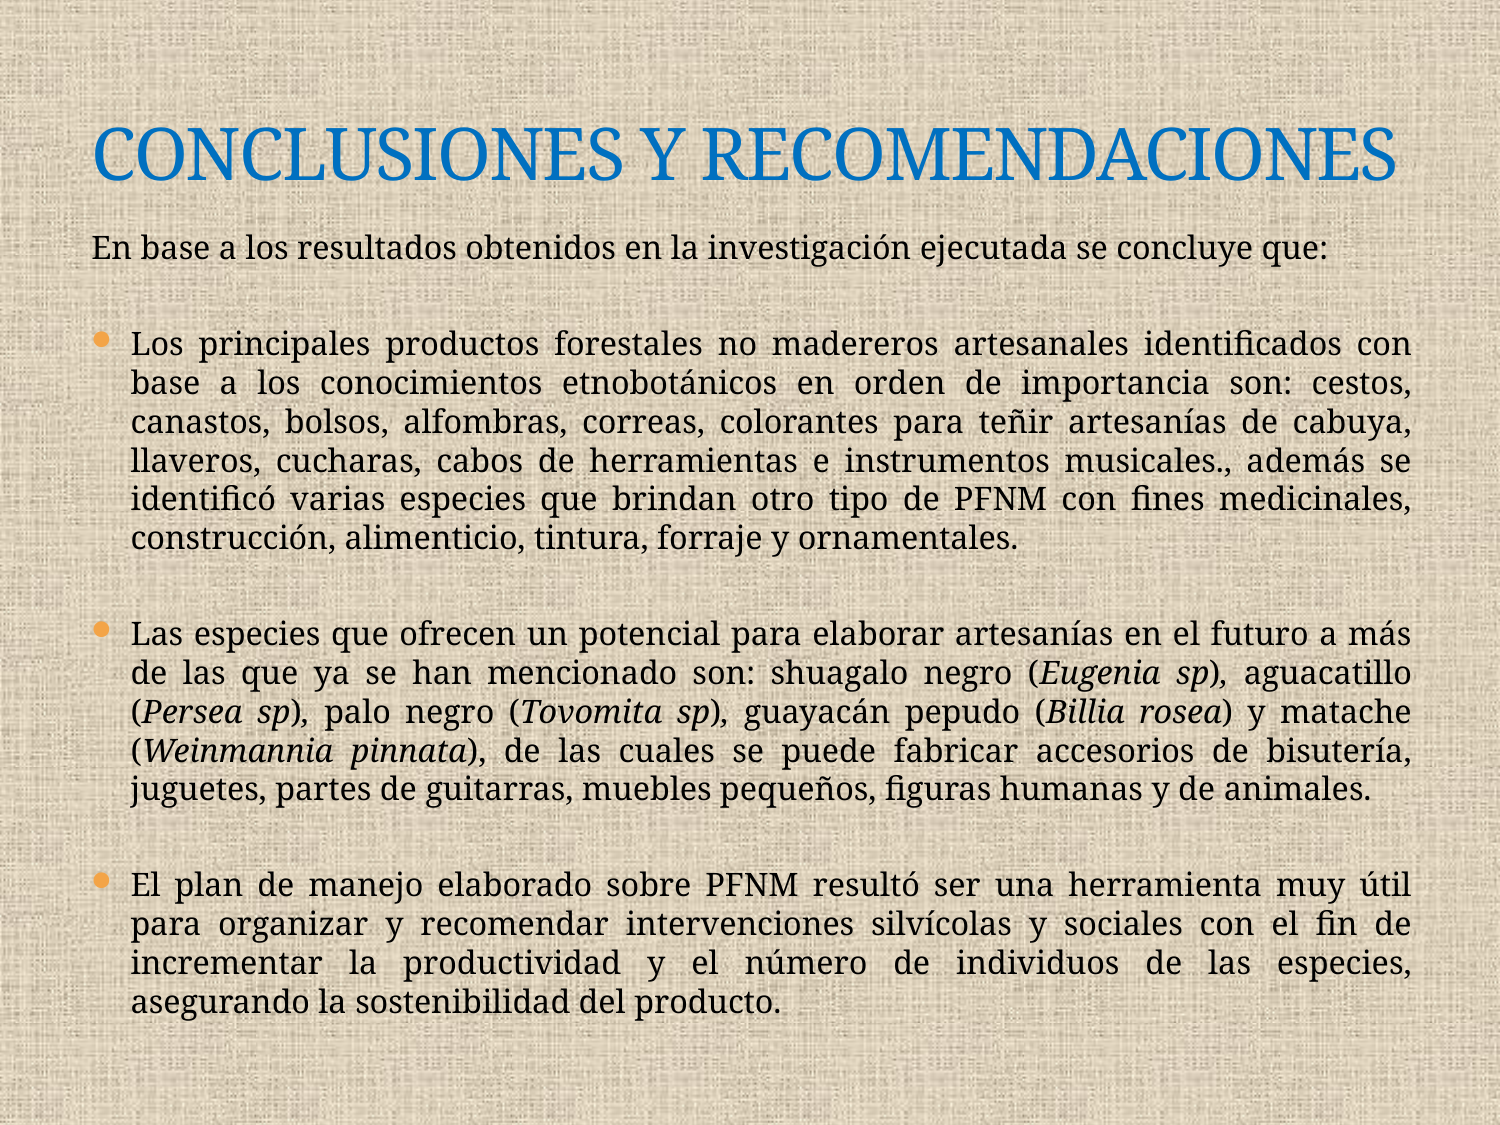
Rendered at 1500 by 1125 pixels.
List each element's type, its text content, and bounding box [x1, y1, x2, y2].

list En base a los resultados obtenidos en la investigación ejecutada se concluye que: Los principales productos forestales no madereros artesanales identificados con base a los conocimientos etnobotánicos en orden de importancia son: cestos, canastos, bolsos, alfombras, correas, colorantes para teñir artesanías de cabuya, llaveros, cucharas, cabos de herramientas e instrumentos musicales., además se identificó varias especies que brindan otro tipo de PFNM con fines medicinales, construcción, alimenticio, tintura, forraje y ornamentales. Las especies que ofrecen un potencial para elaborar artesanías en el futuro a más de las que ya se han mencionado son: shuagalo negro (Eugenia sp), aguacatillo (Persea sp), palo negro (Tovomita sp), guayacán pepudo (Billia rosea) y matache (Weinmannia pinnata), de las cuales se puede fabricar accesorios de bisutería, juguetes, partes de guitarras, muebles pequeños, figuras humanas y de animales. El plan de manejo elaborado sobre PFNM resultó ser una herramienta muy útil para organizar y recomendar intervenciones silvícolas y sociales con el fin de incrementar la productividad y el número de individuos de las especies, asegurando la sostenibilidad del producto. [76, 219, 1427, 1048]
title CONCLUSIONES Y RECOMENDACIONES [76, 89, 1459, 203]
picture [0, 0, 1500, 1125]
